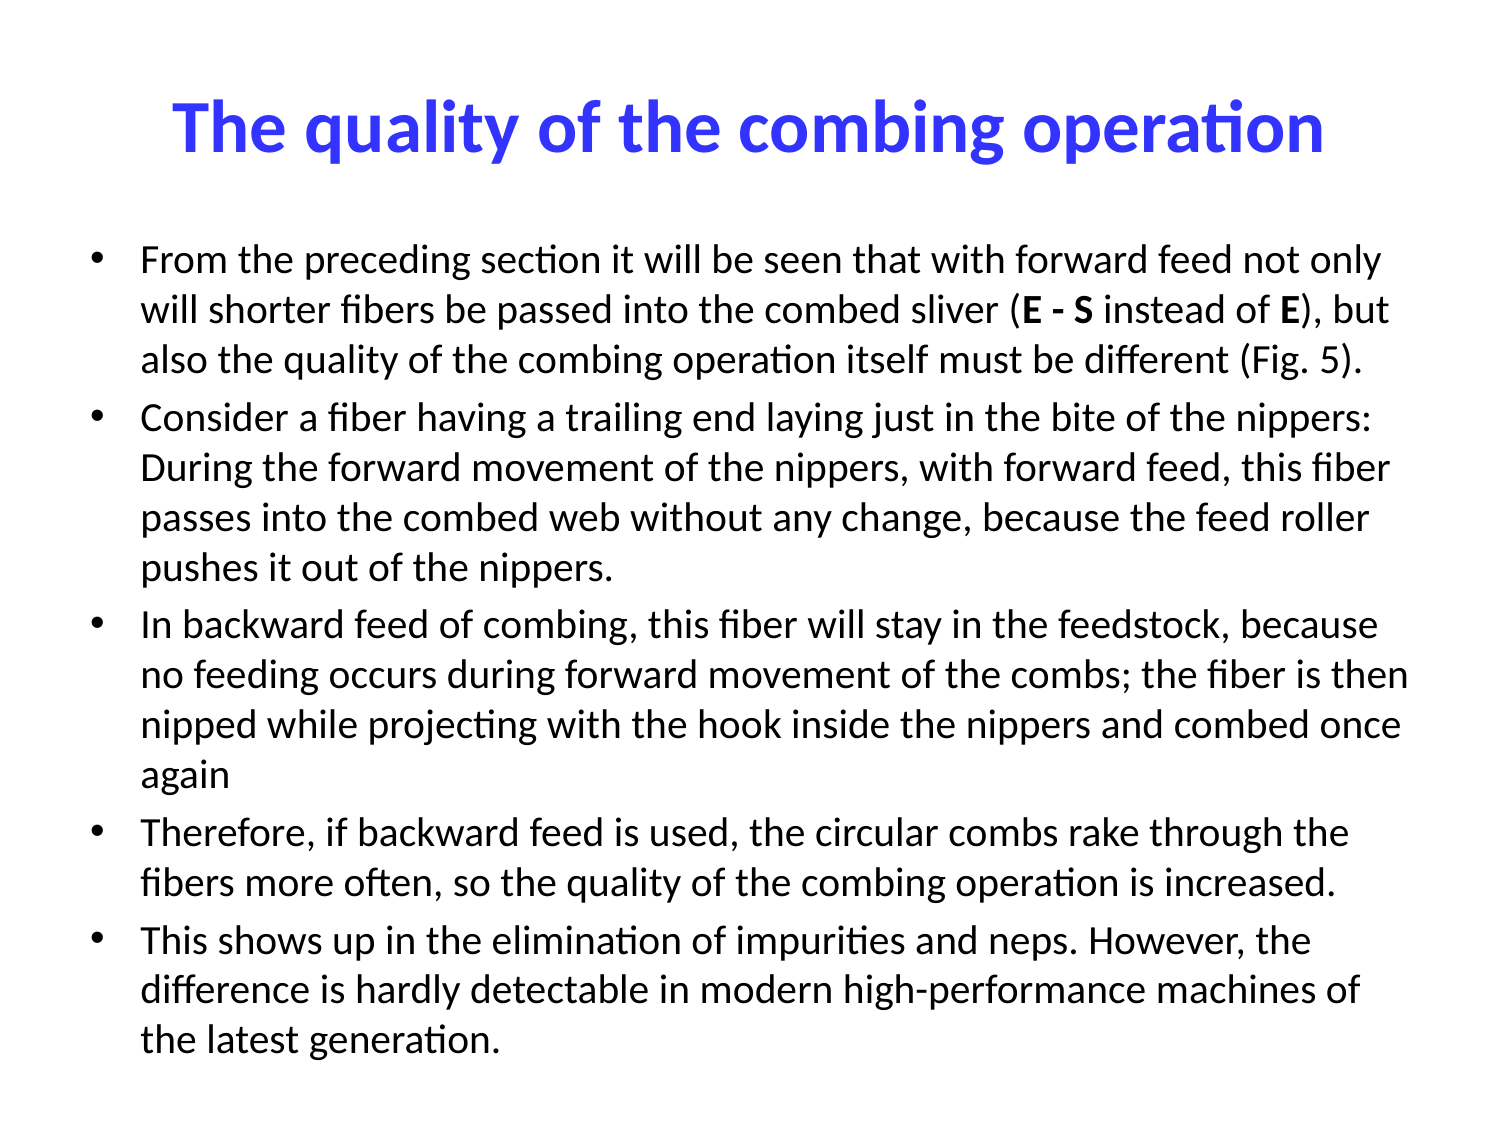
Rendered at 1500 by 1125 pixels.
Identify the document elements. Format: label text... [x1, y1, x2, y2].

list From the preceding section it will be seen that with forward feed not only will shorter fibers be passed into the combed sliver (E - S instead of E), but also the quality of the combing operation itself must be different (Fig. 5). Consider a fiber having a trailing end laying just in the bite of the nippers: During the forward movement of the nippers, with forward feed, this fiber passes into the combed web without any change, because the feed roller pushes it out of the nippers. In backward feed of combing, this fiber will stay in the feedstock, because no feeding occurs during forward movement of the combs; the fiber is then nipped while projecting with the hook inside the nippers and combed once again Therefore, if backward feed is used, the circular combs rake through the fibers more often, so the quality of the combing operation is increased. This shows up in the elimination of impurities and neps. However, the difference is hardly detectable in modern high-performance machines of the latest generation. [75, 224, 1438, 1088]
title The quality of the combing operation [75, 45, 1425, 200]
